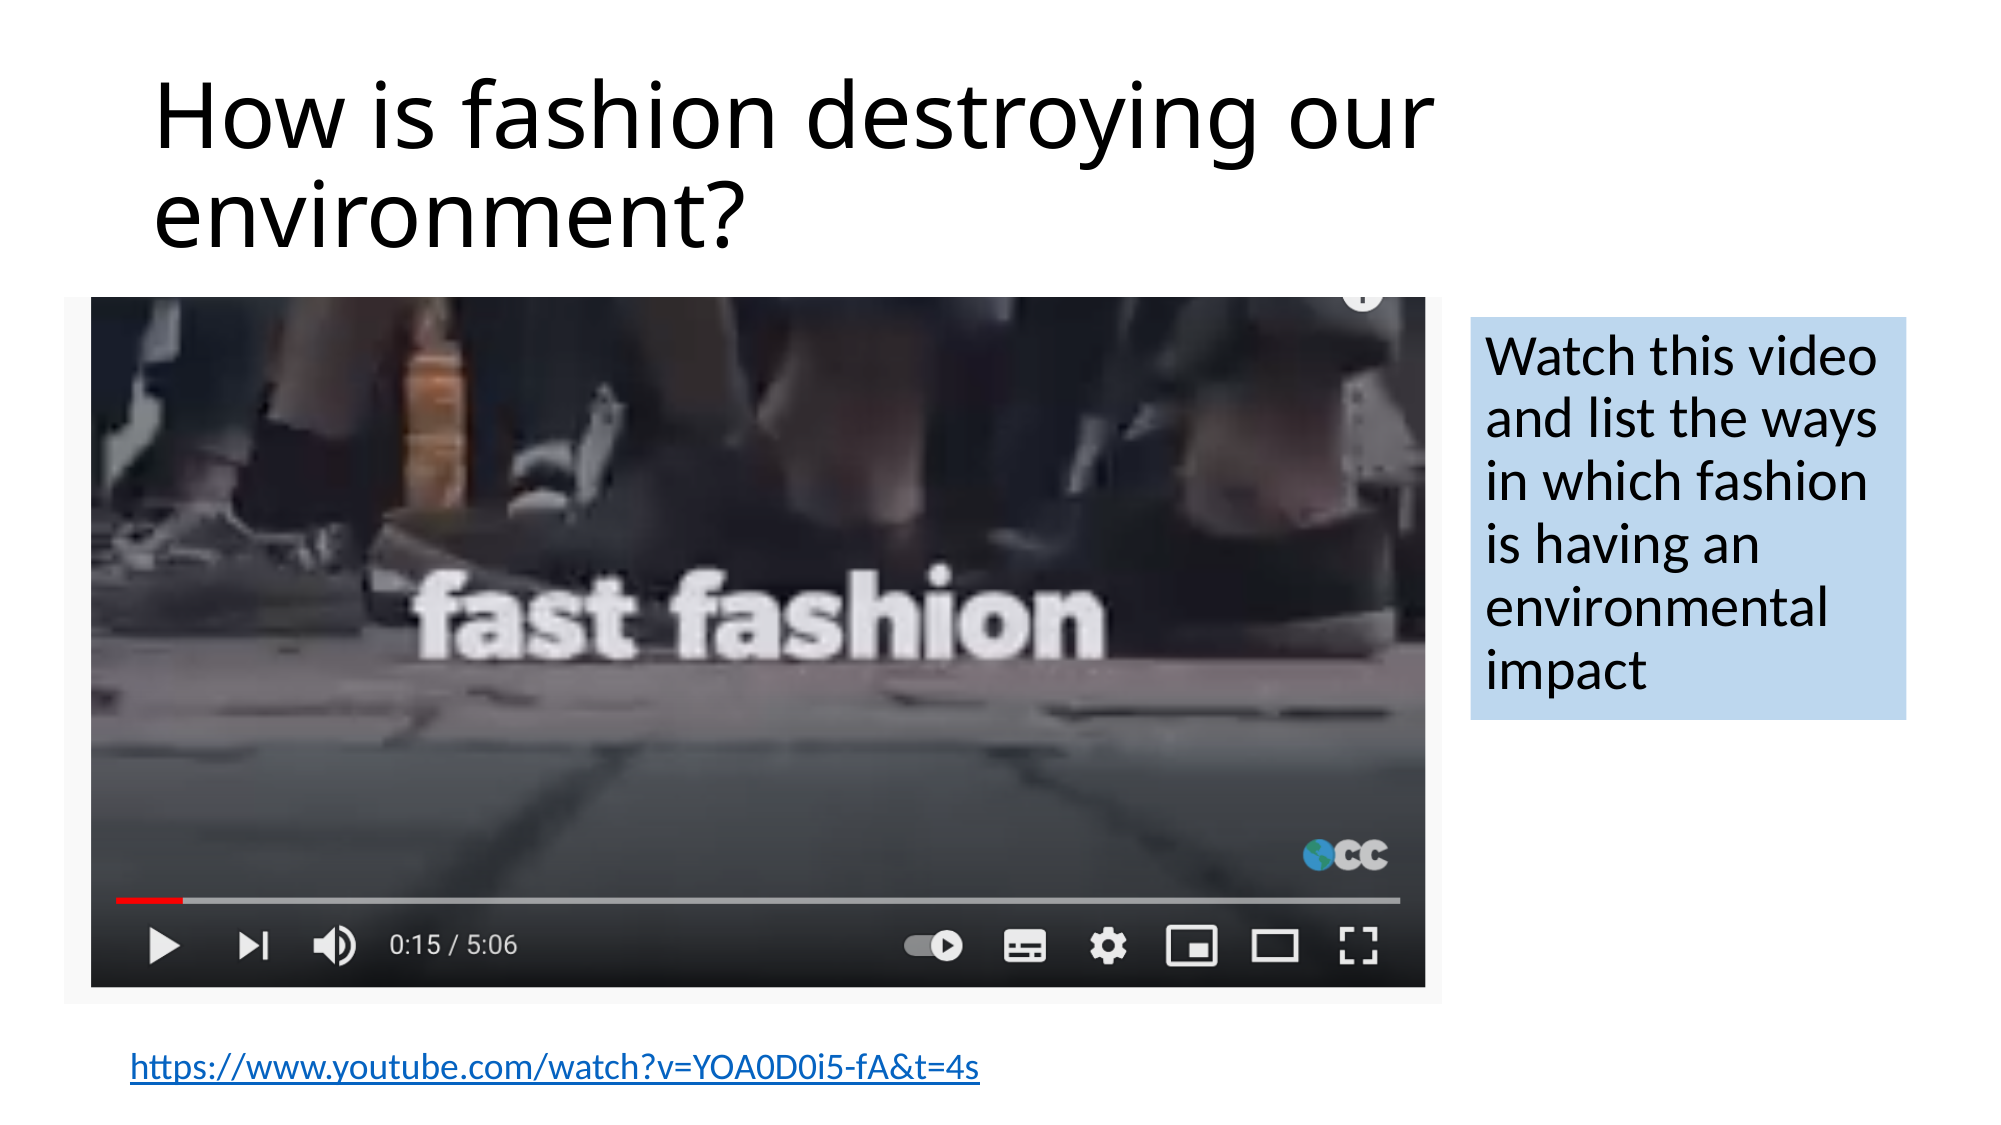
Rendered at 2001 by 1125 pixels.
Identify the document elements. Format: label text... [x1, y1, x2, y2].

list Watch this video and list the ways in which fashion is having an environmental impact [1470, 317, 1907, 720]
picture [64, 297, 1442, 1004]
title How is fashion destroying our environment? [137, 59, 1863, 278]
text_box https://www.youtube.com/watch?v=YOA0D0i5-fA&t=4s [115, 1034, 996, 1125]
